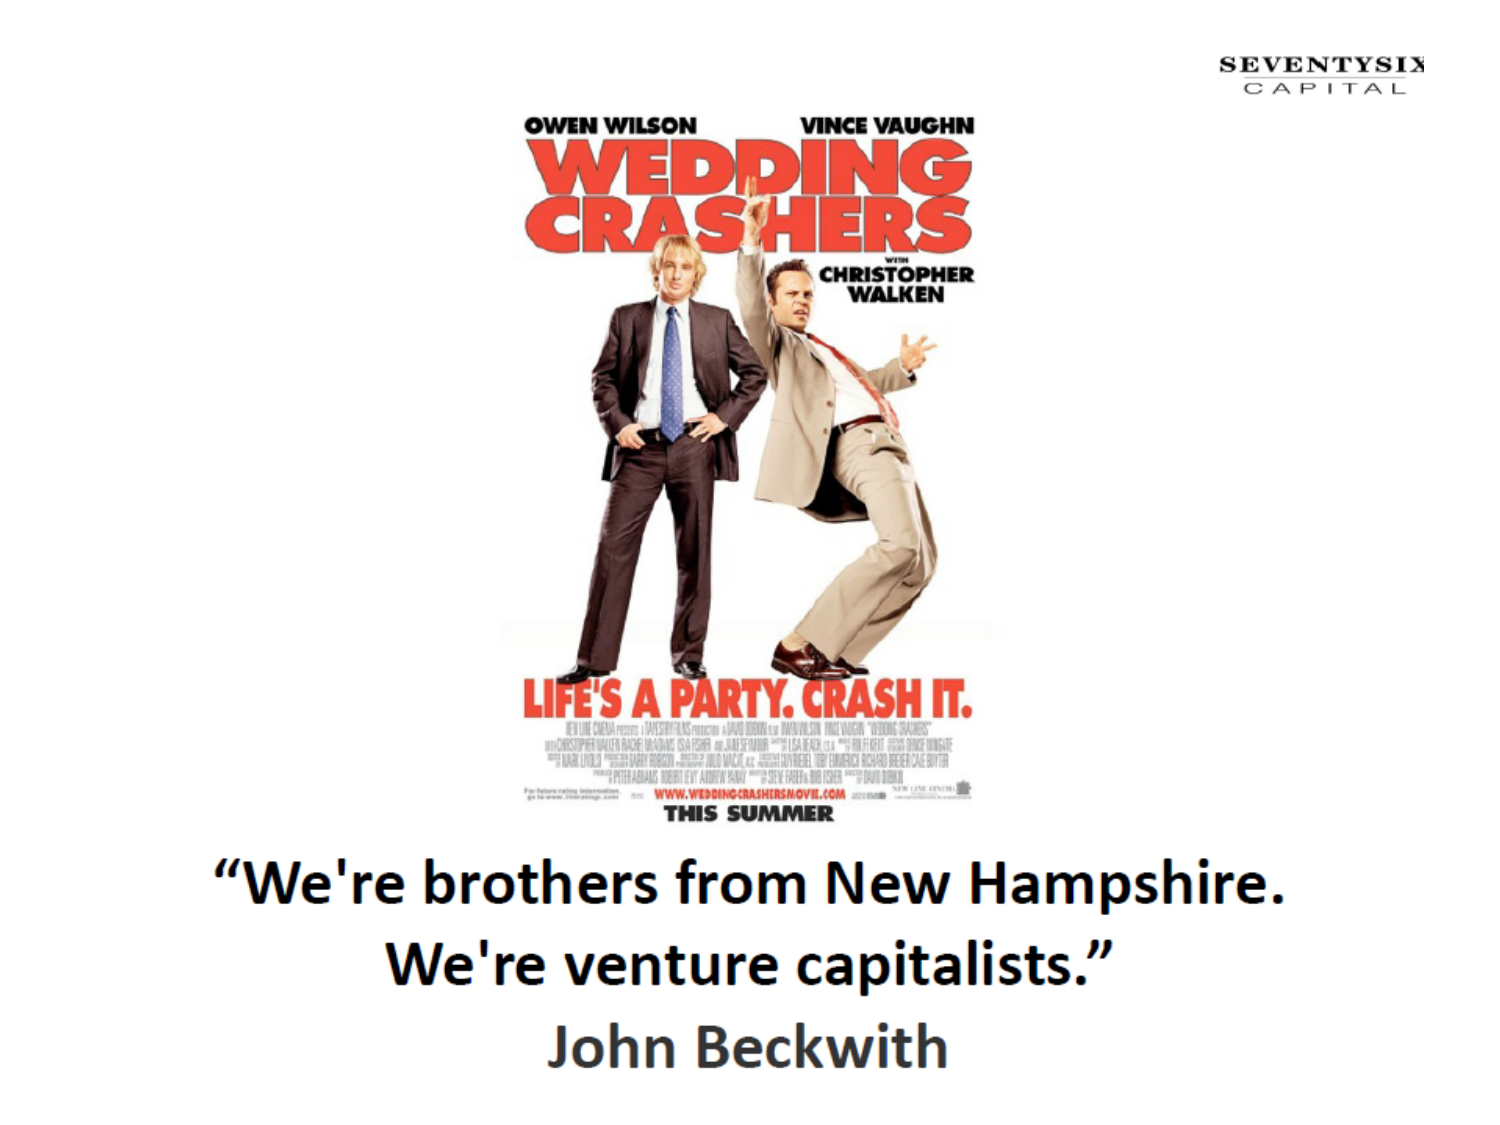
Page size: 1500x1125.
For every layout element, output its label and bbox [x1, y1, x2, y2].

picture [76, 48, 1424, 1076]
